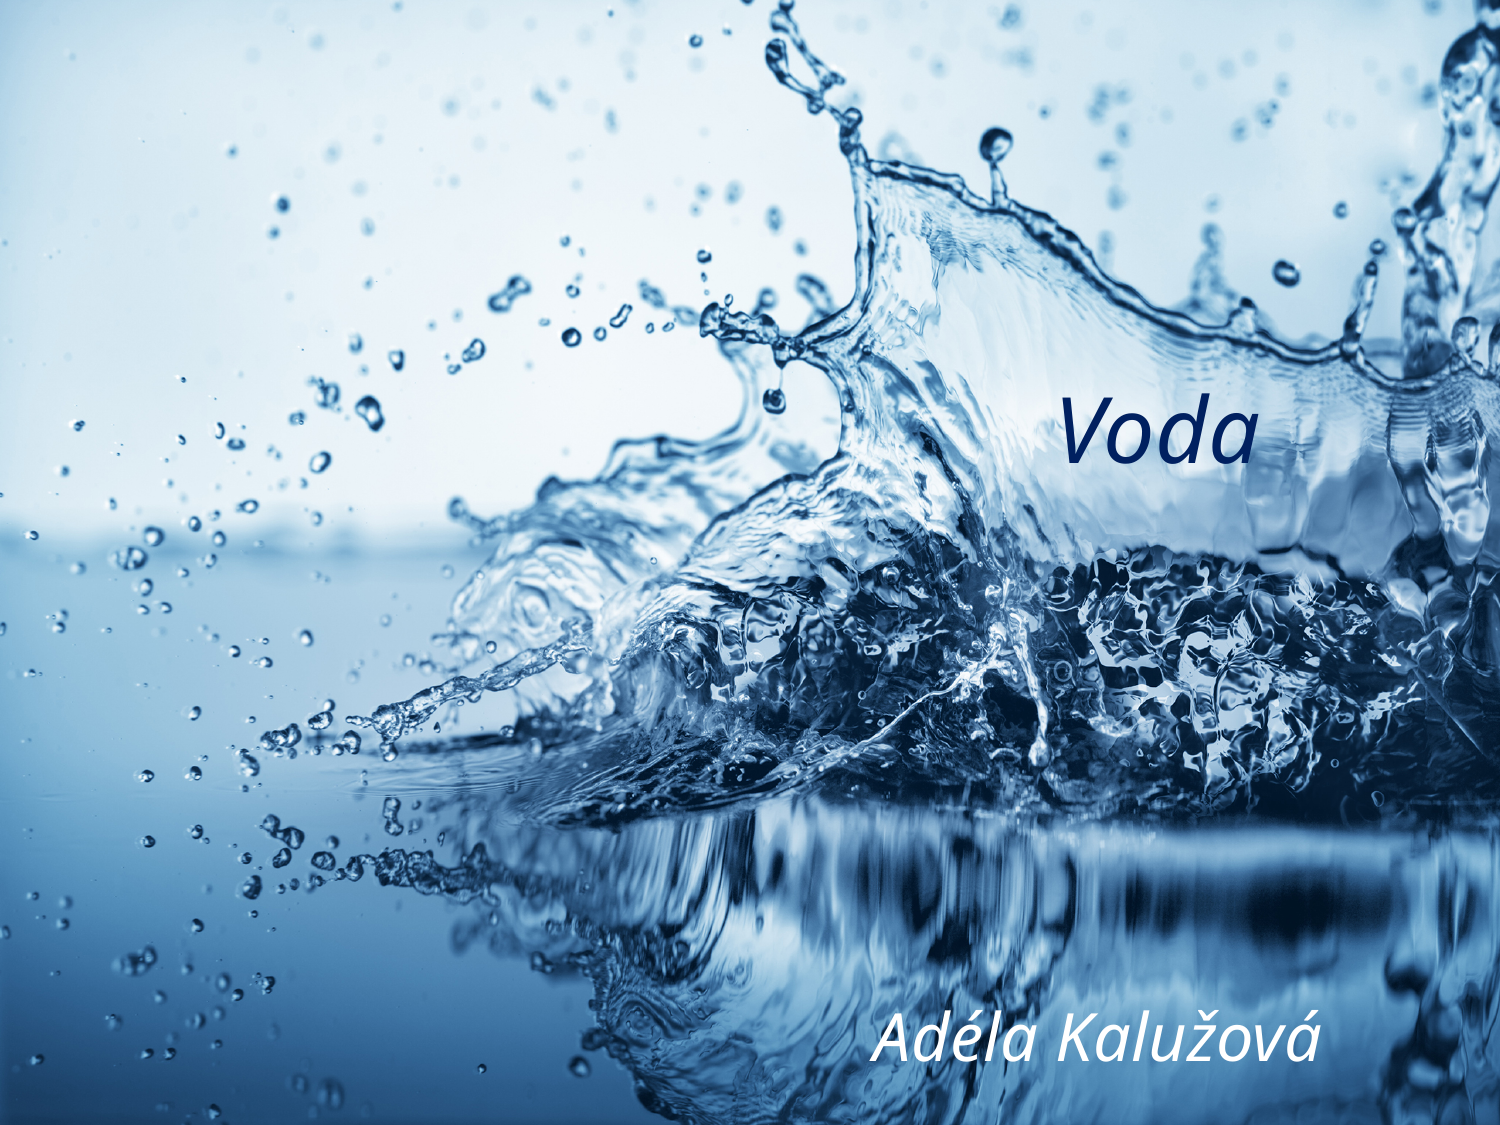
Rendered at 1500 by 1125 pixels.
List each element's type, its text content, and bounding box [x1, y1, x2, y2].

title Voda [738, 349, 1500, 504]
subtitle Adéla Kalužová [696, 987, 1500, 1094]
picture [0, 0, 1500, 1125]
